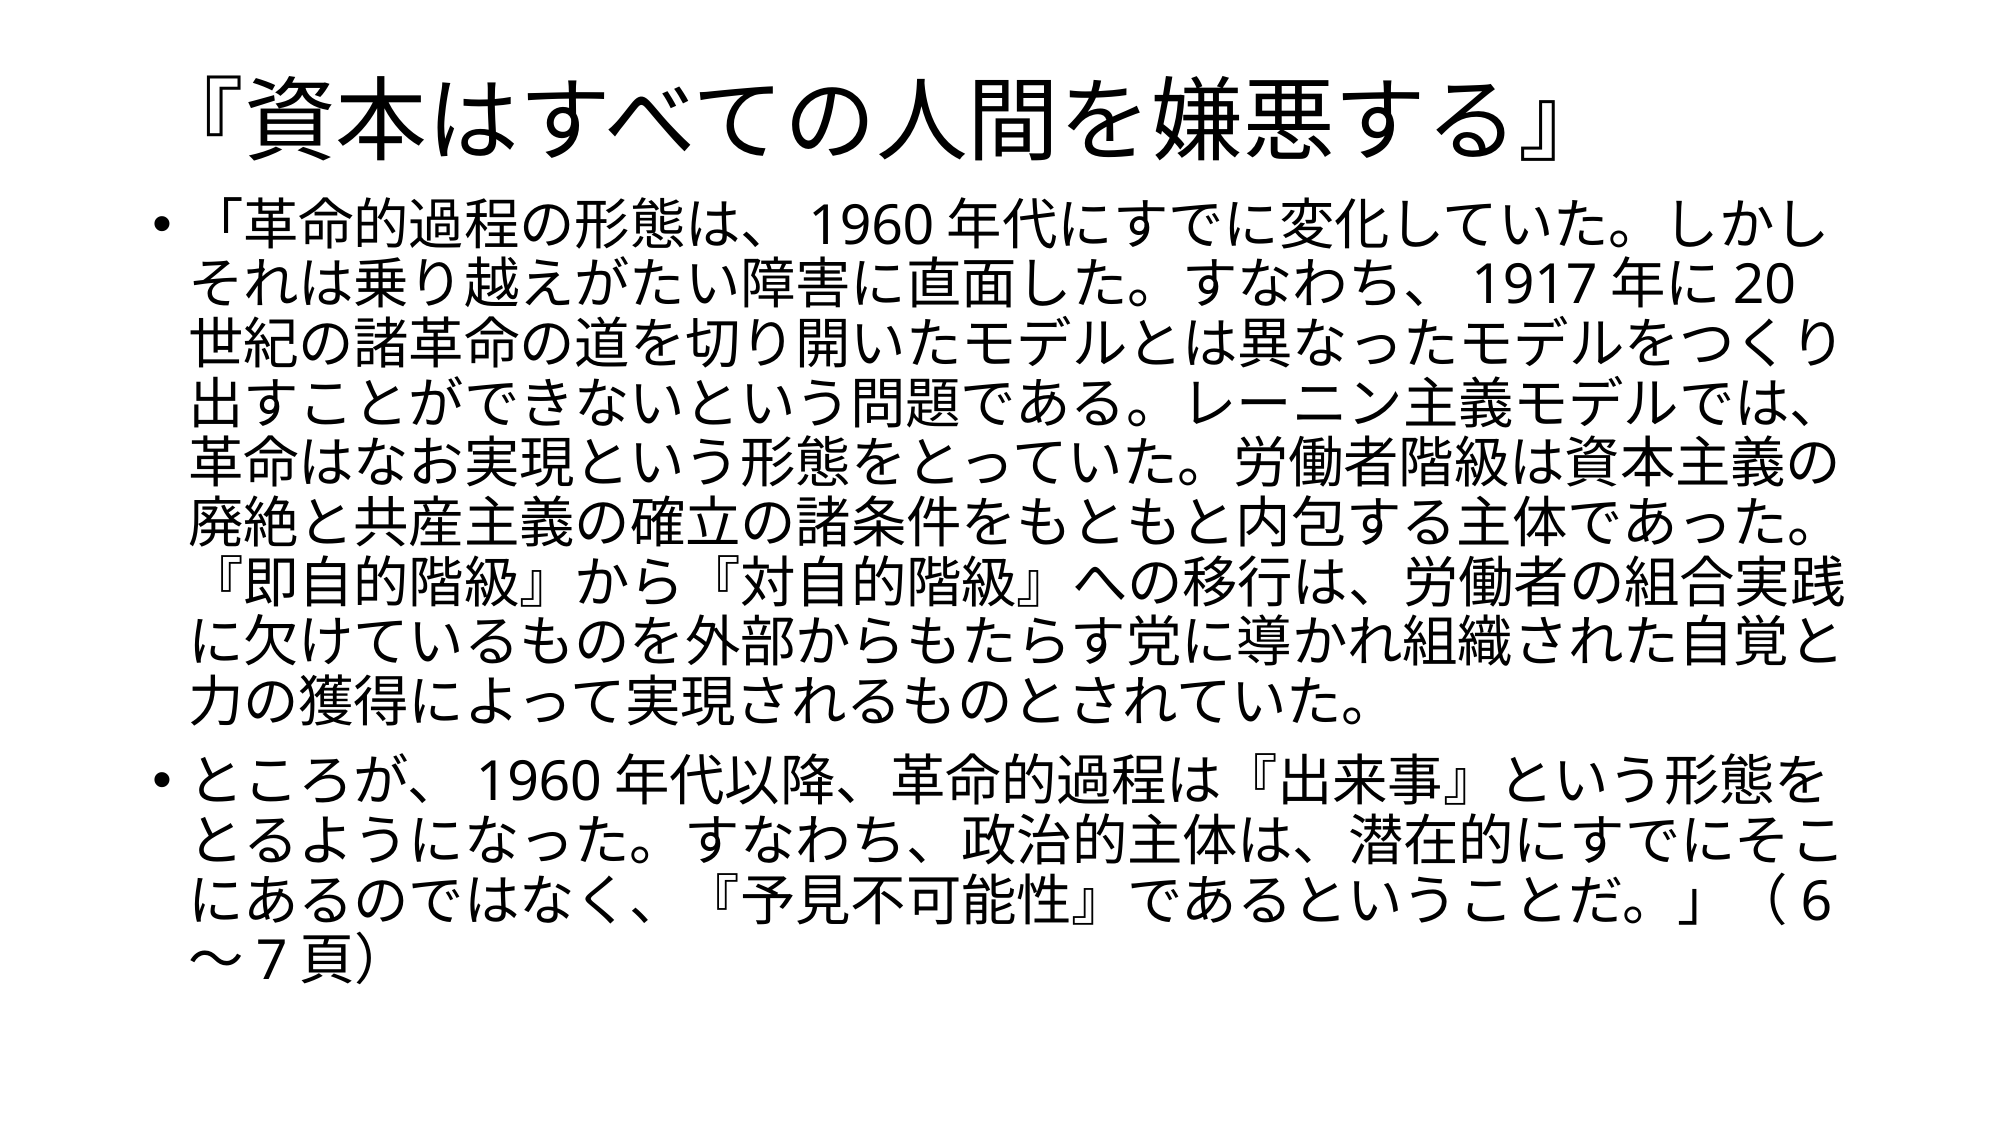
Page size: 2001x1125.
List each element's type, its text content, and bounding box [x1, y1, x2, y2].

title 『資本はすべての人間を嫌悪する』 [137, 59, 1863, 188]
list 「革命的過程の形態は、1960年代にすでに変化していた。しかしそれは乗り越えがたい障害に直面した。すなわち、1917年に20世紀の諸革命の道を切り開いたモデルとは異なったモデルをつくり出すことができないという問題である。レーニン主義モデルでは、革命はなお実現という形態をとっていた。労働者階級は資本主義の廃絶と共産主義の確立の諸条件をもともと内包する主体であった。『即自的階級』から『対自的階級』への移行は、労働者の組合実践に欠けているものを外部からもたらす党に導かれ組織された自覚と力の獲得によって実現されるものとされていた。 ところが、1960年代以降、革命的過程は『出来事』という形態をとるようになった。すなわち、政治的主体は、潜在的にすでにそこにあるのではなく、『予見不可能性』であるということだ。」（6～7頁） [137, 188, 1863, 1014]
